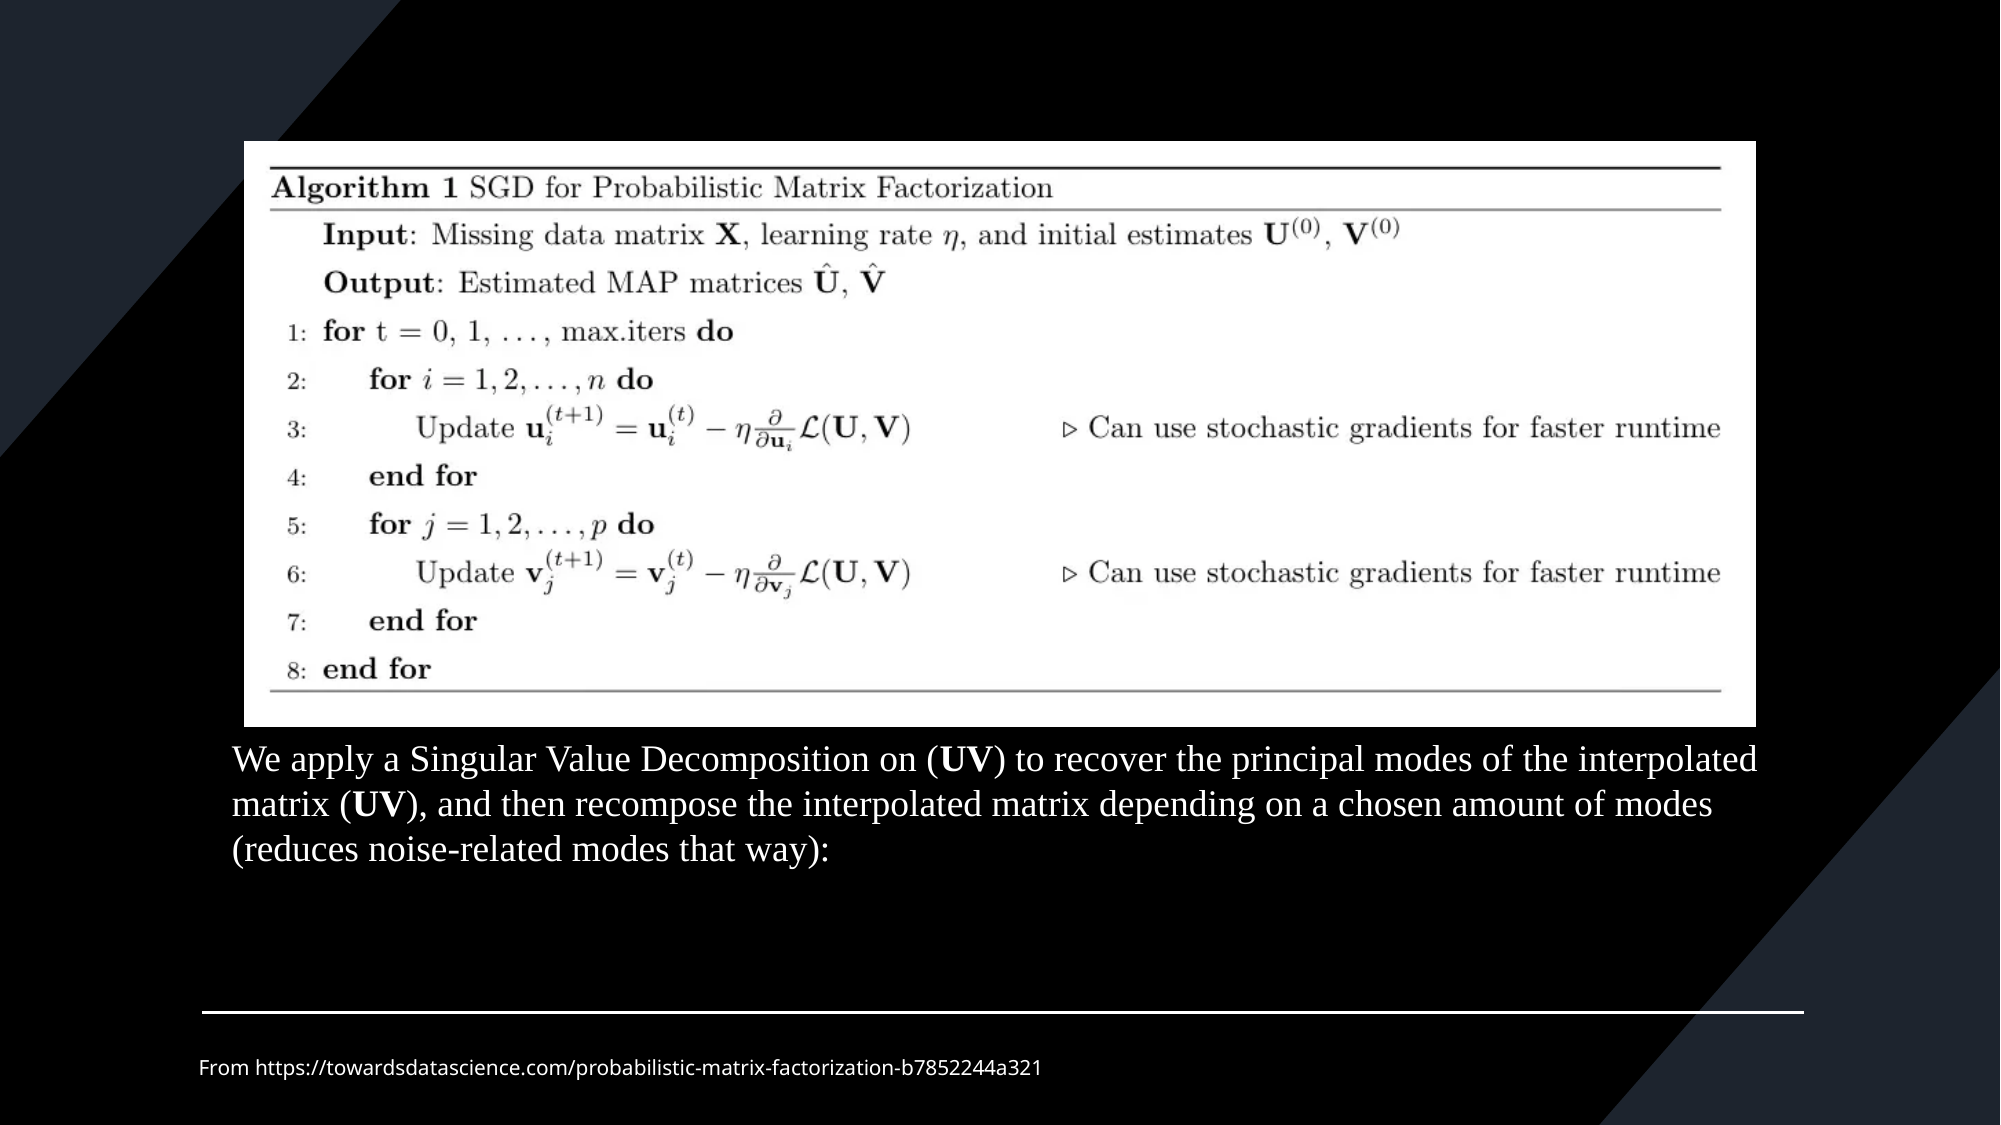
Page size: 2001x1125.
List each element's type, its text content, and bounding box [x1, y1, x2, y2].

text_box From https://towardsdatascience.com/probabilistic-matrix-factorization-b7852244a321 [183, 1047, 1898, 1087]
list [244, 141, 1756, 727]
